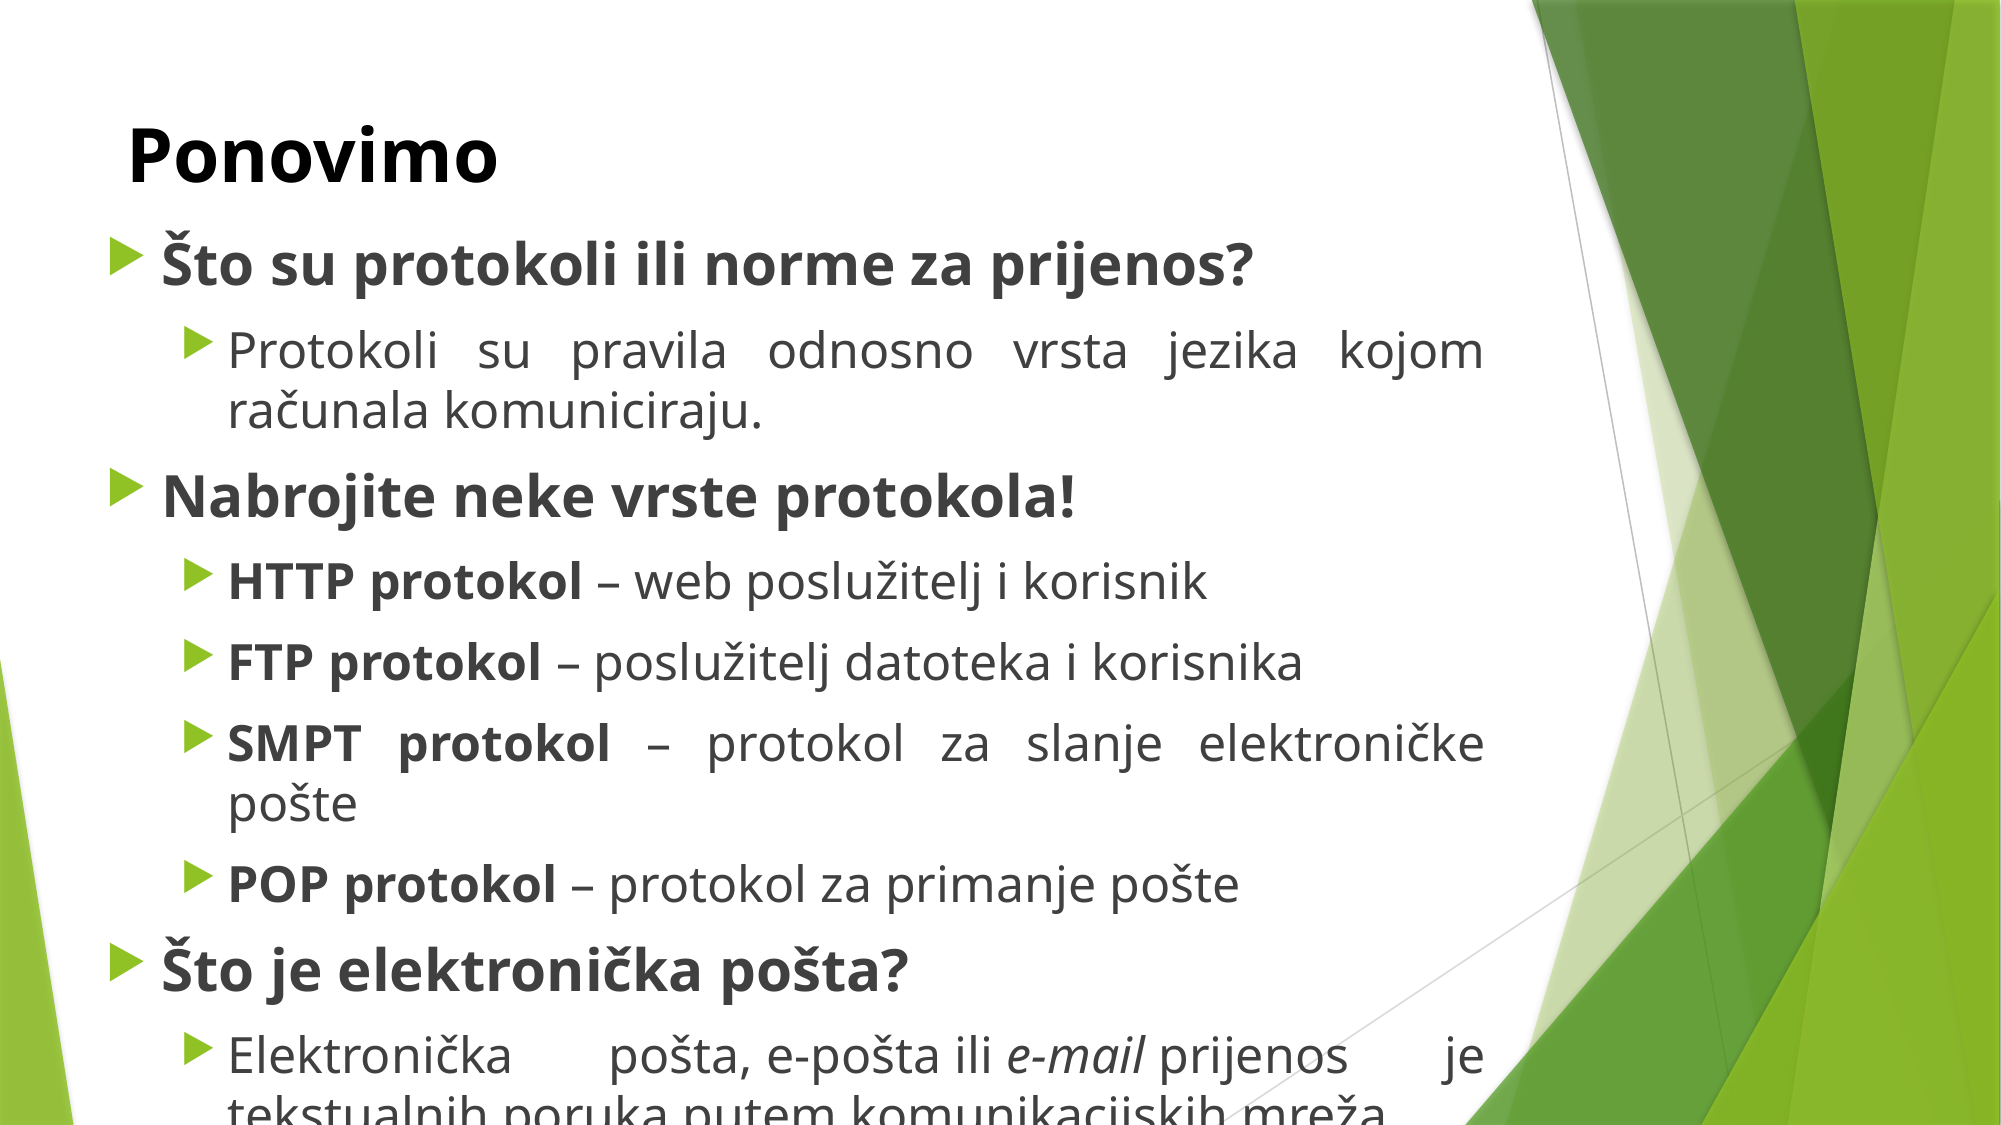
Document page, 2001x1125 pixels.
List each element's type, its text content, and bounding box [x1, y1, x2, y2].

title Ponovimo [111, 99, 1522, 317]
list Što su protokoli ili norme za prijenos? Protokoli su pravila odnosno vrsta jezika kojom računala komuniciraju. Nabrojite neke vrste protokola! HTTP protokol – web poslužitelj i korisnik FTP protokol – poslužitelj datoteka i korisnika SMPT protokol – protokol za slanje elektroničke pošte POP protokol – protokol za primanje pošte Što je elektronička pošta? Elektronička pošta, e-pošta ili e-mail prijenos je tekstualnih poruka putem komunikacijskih mreža [90, 219, 1501, 857]
